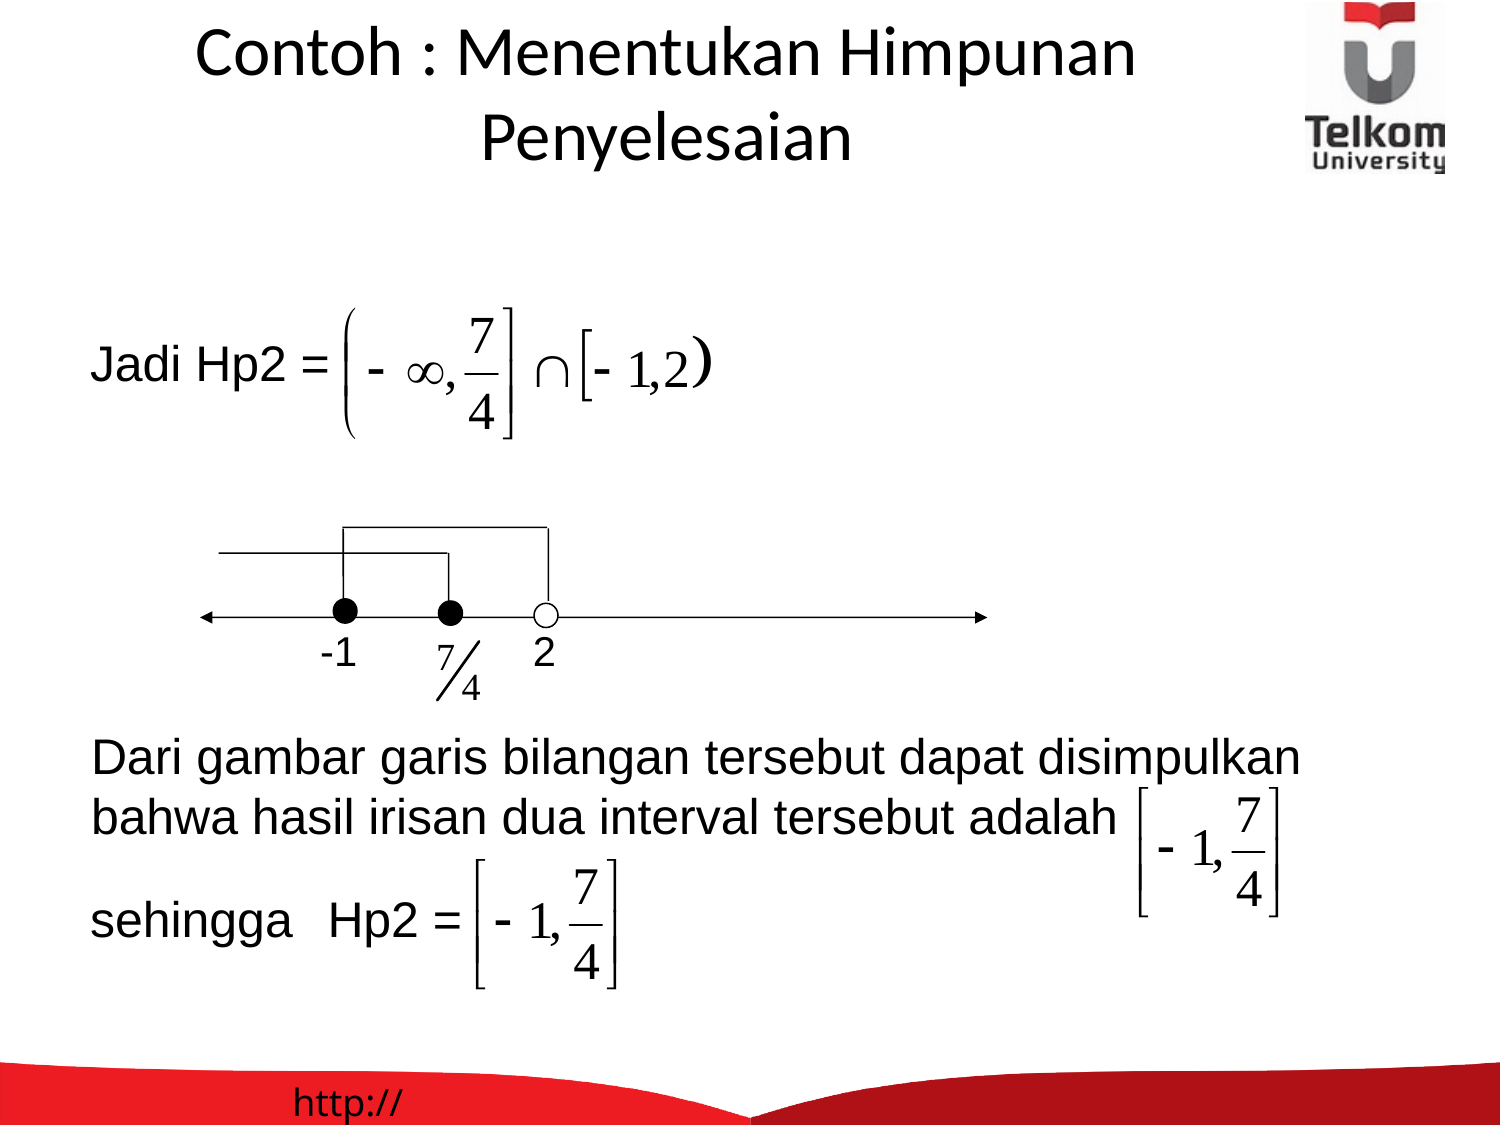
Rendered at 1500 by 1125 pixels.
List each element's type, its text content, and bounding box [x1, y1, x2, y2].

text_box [1126, 777, 1301, 928]
text_box Jadi Hp2 = [75, 323, 328, 399]
text_box -1 [305, 617, 413, 665]
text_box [463, 849, 638, 1001]
text_box [584, 611, 988, 624]
text_box 2 [518, 617, 584, 666]
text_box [333, 298, 717, 451]
text_box [438, 601, 463, 625]
picture [348, 1098, 360, 1114]
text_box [424, 627, 497, 716]
picture [0, 1059, 1500, 1125]
text_box [199, 611, 305, 624]
picture [1305, 2, 1445, 174]
text_box [333, 598, 357, 624]
title Contoh : Menentukan Himpunan Penyelesaian [29, 30, 1306, 148]
text_box Hp2 = [312, 880, 458, 955]
text_box Dari gambar garis bilangan tersebut dapat disimpulkan bahwa hasil irisan dua interval tersebut adalah [76, 717, 1331, 853]
text_box [534, 603, 559, 617]
text_box sehingga [75, 880, 312, 955]
